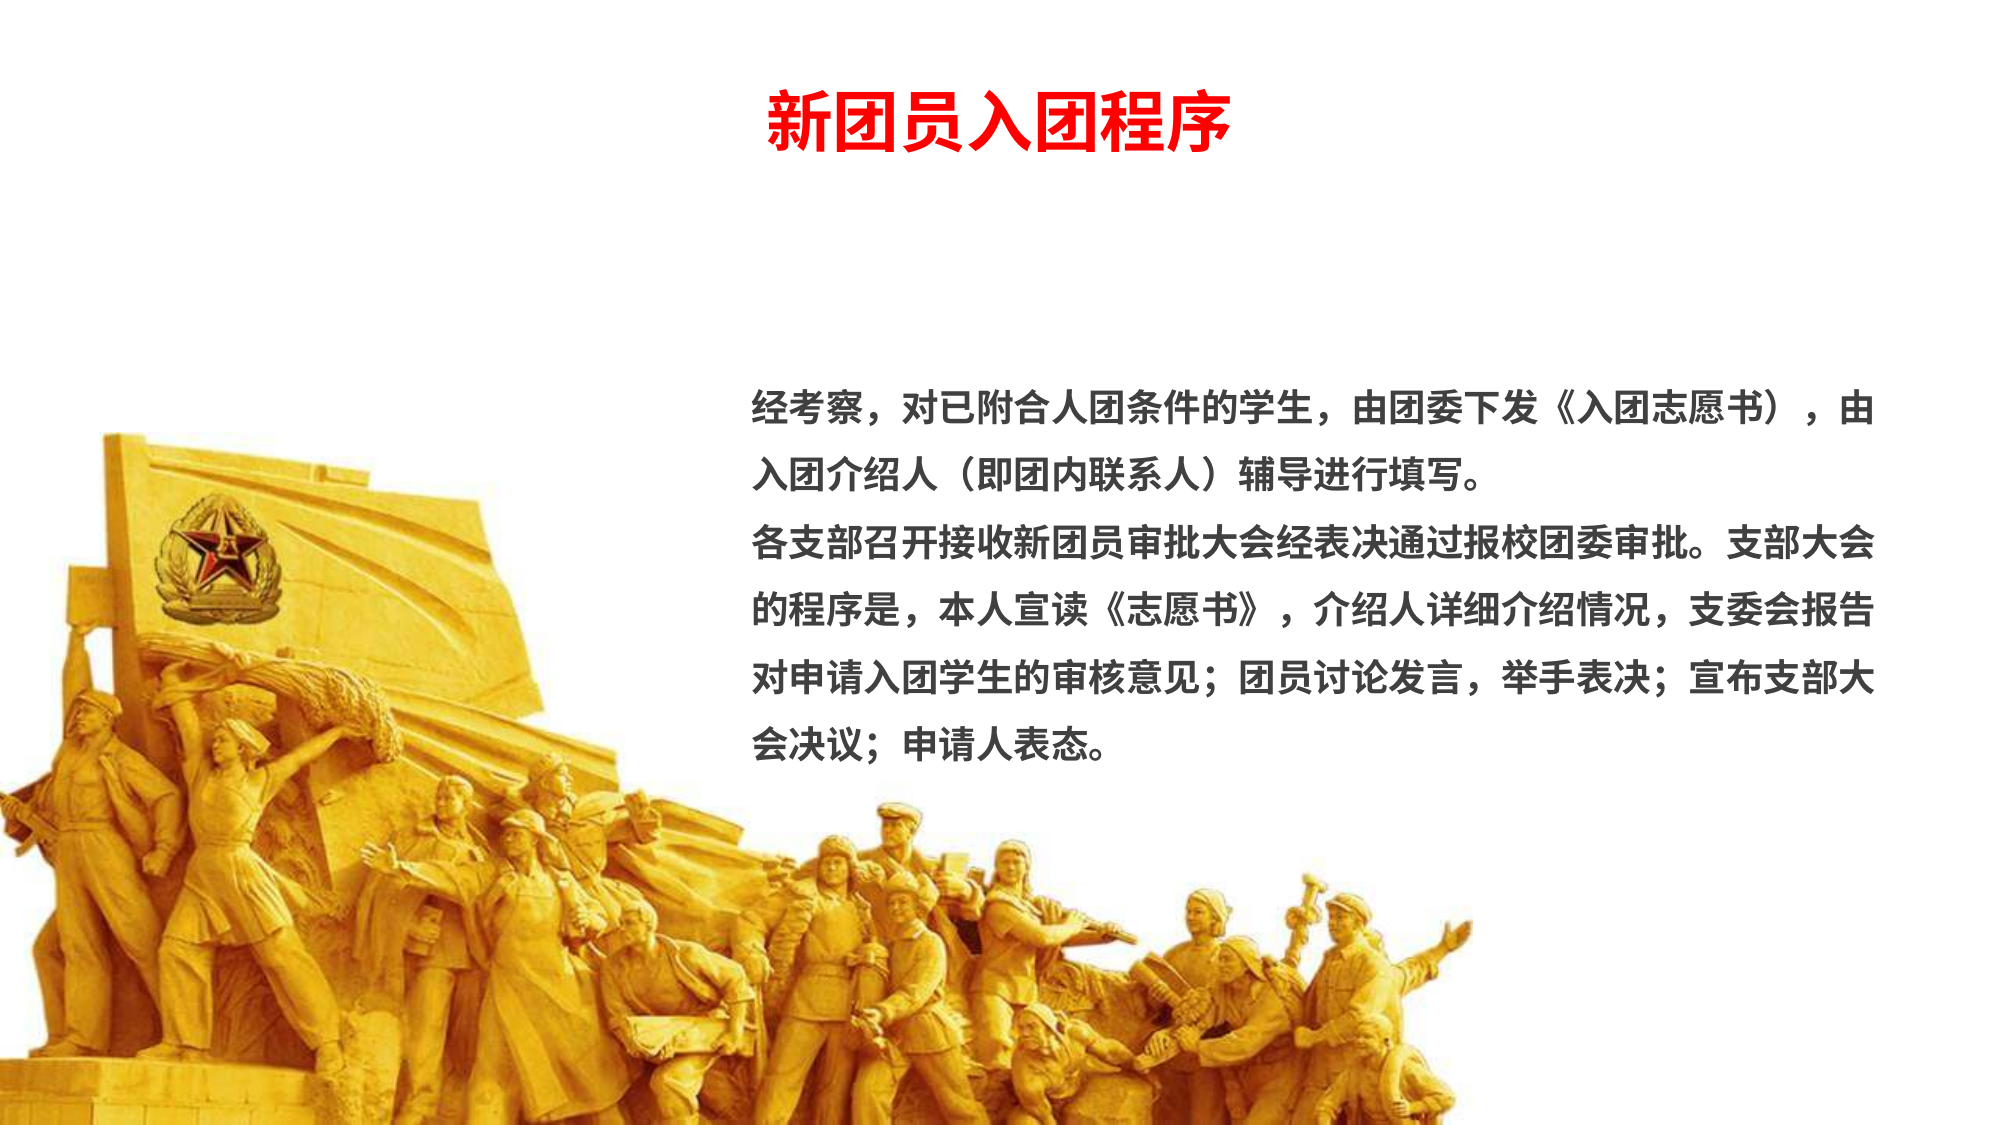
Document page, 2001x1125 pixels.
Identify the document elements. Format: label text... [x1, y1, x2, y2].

text_box 经考察，对已附合人团条件的学生，由团委下发《入团志愿书），由入团介绍人（即团内联系人）辅导进行填写。 各支部召开接收新团员审批大会经表决通过报校团委审批。支部大会的程序是，本人宣读《志愿书》，介绍人详细介绍情况，支委会报告对申请入团学生的审核意见；团员讨论发言，举手表决；宣布支部大会决议；申请人表态。 [736, 354, 1918, 774]
picture [0, 432, 1473, 1125]
text_box 新团员入团程序 [751, 72, 1249, 168]
